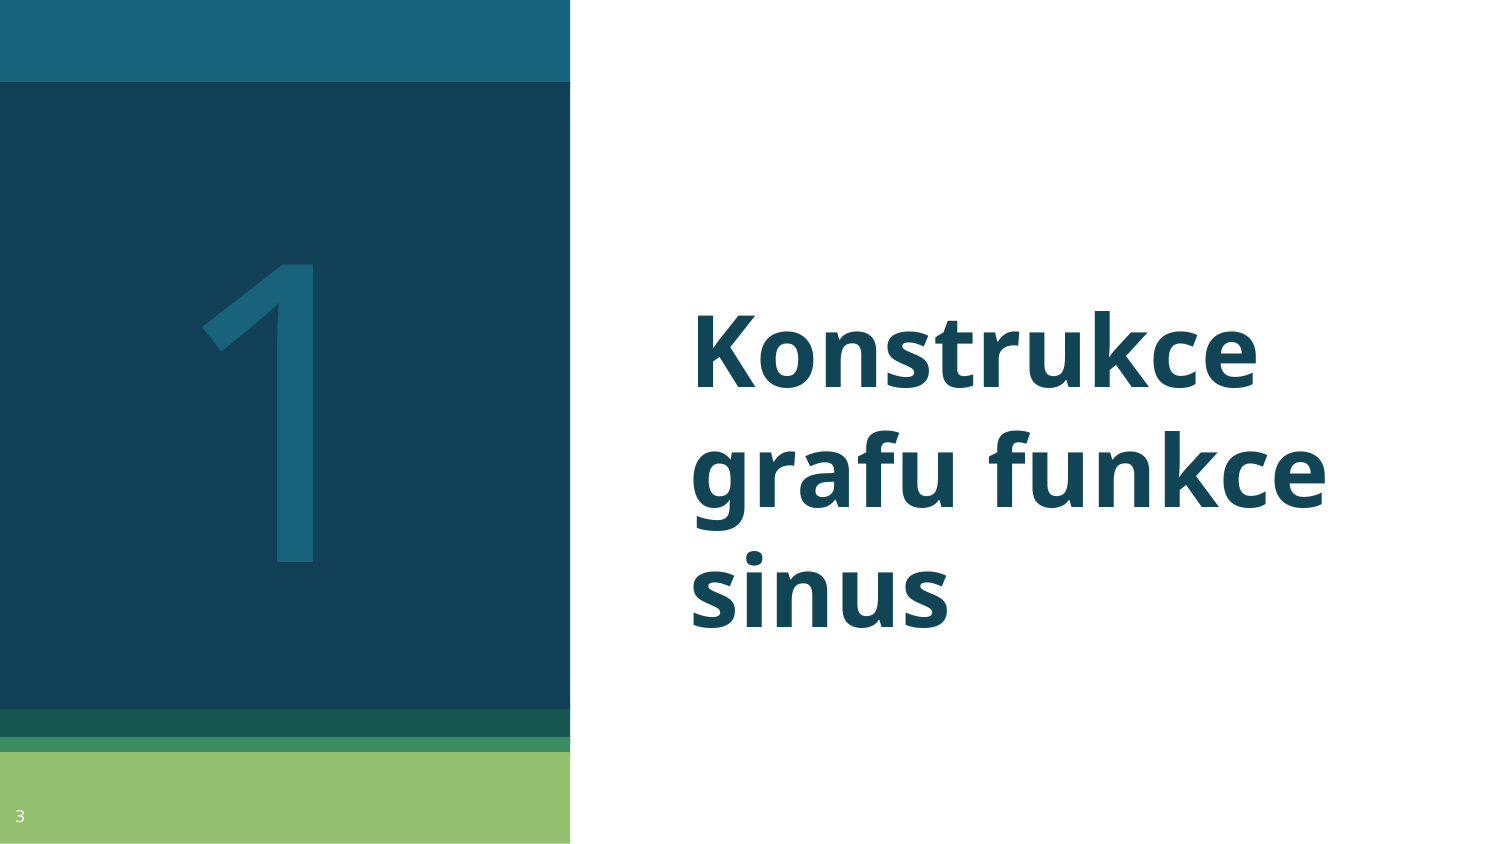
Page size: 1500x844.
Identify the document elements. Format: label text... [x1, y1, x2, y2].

title Konstrukce grafu funkce sinus [674, 472, 1414, 663]
slide_number 3 [0, 790, 50, 844]
text_box 1 [0, 82, 570, 710]
